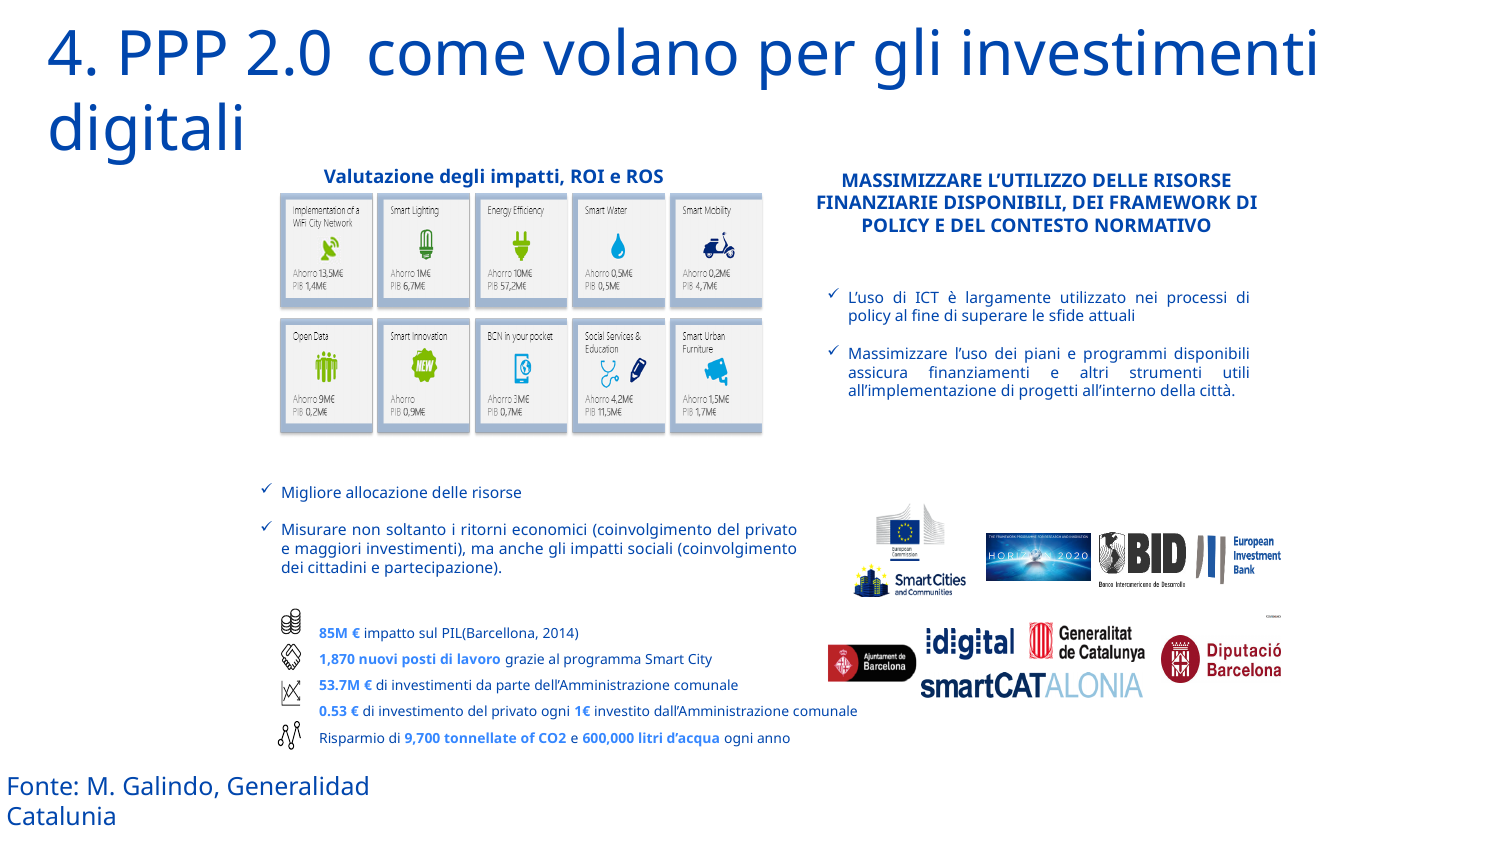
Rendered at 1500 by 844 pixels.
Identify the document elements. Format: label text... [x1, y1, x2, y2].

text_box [281, 608, 301, 635]
picture [1194, 501, 1282, 619]
picture [926, 627, 1014, 666]
title 4. PPP 2.0 come volano per gli investimenti digitali [47, 12, 1354, 164]
picture [812, 633, 1143, 698]
text_box Migliore allocazione delle risorse Misurare non soltanto i ritorni economici (coinvolgimento del privato e maggiori investimenti), ma anche gli impatti sociali (coinvolgimento dei cittadini e partecipazione). [245, 475, 812, 584]
picture [844, 503, 975, 598]
text_box Fonte: M. Galindo, Generalidad Catalunia [6, 770, 473, 844]
text_box L’uso di ICT è largamente utilizzato nei processi di policy al fine di superare le sfide attuali Massimizzare l’uso dei piani e programmi disponibili assicura finanziamenti e altri strumenti utili all’implementazione di progetti all’interno della città. [812, 280, 1265, 408]
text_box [281, 680, 301, 706]
picture [986, 532, 1092, 581]
text_box Valutazione degli impatti, ROI e ROS [237, 157, 750, 195]
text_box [280, 643, 302, 671]
text_box 85M € impatto sul PIL(Barcellona, 2014) 1,870 nuovi posti di lavoro grazie al programma Smart City 53.7M € di investimenti da parte dell’Amministrazione comunale 0.53 € di investimento del privato ogni 1€ investito dall’Amministrazione comunale Risparmio di 9,700 tonnellate of CO2 e 600,000 litri d’acqua ogni anno [304, 616, 943, 754]
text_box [277, 720, 301, 750]
picture [1161, 635, 1281, 683]
picture [1099, 532, 1186, 588]
text_box MASSIMIZZARE L’UTILIZZO DELLE RISORSE FINANZIARIE DISPONIBILI, DEI FRAMEWORK DI POLICY E DEL CONTESTO NORMATIVO [799, 160, 1274, 244]
picture [277, 191, 766, 439]
picture [1029, 610, 1151, 662]
